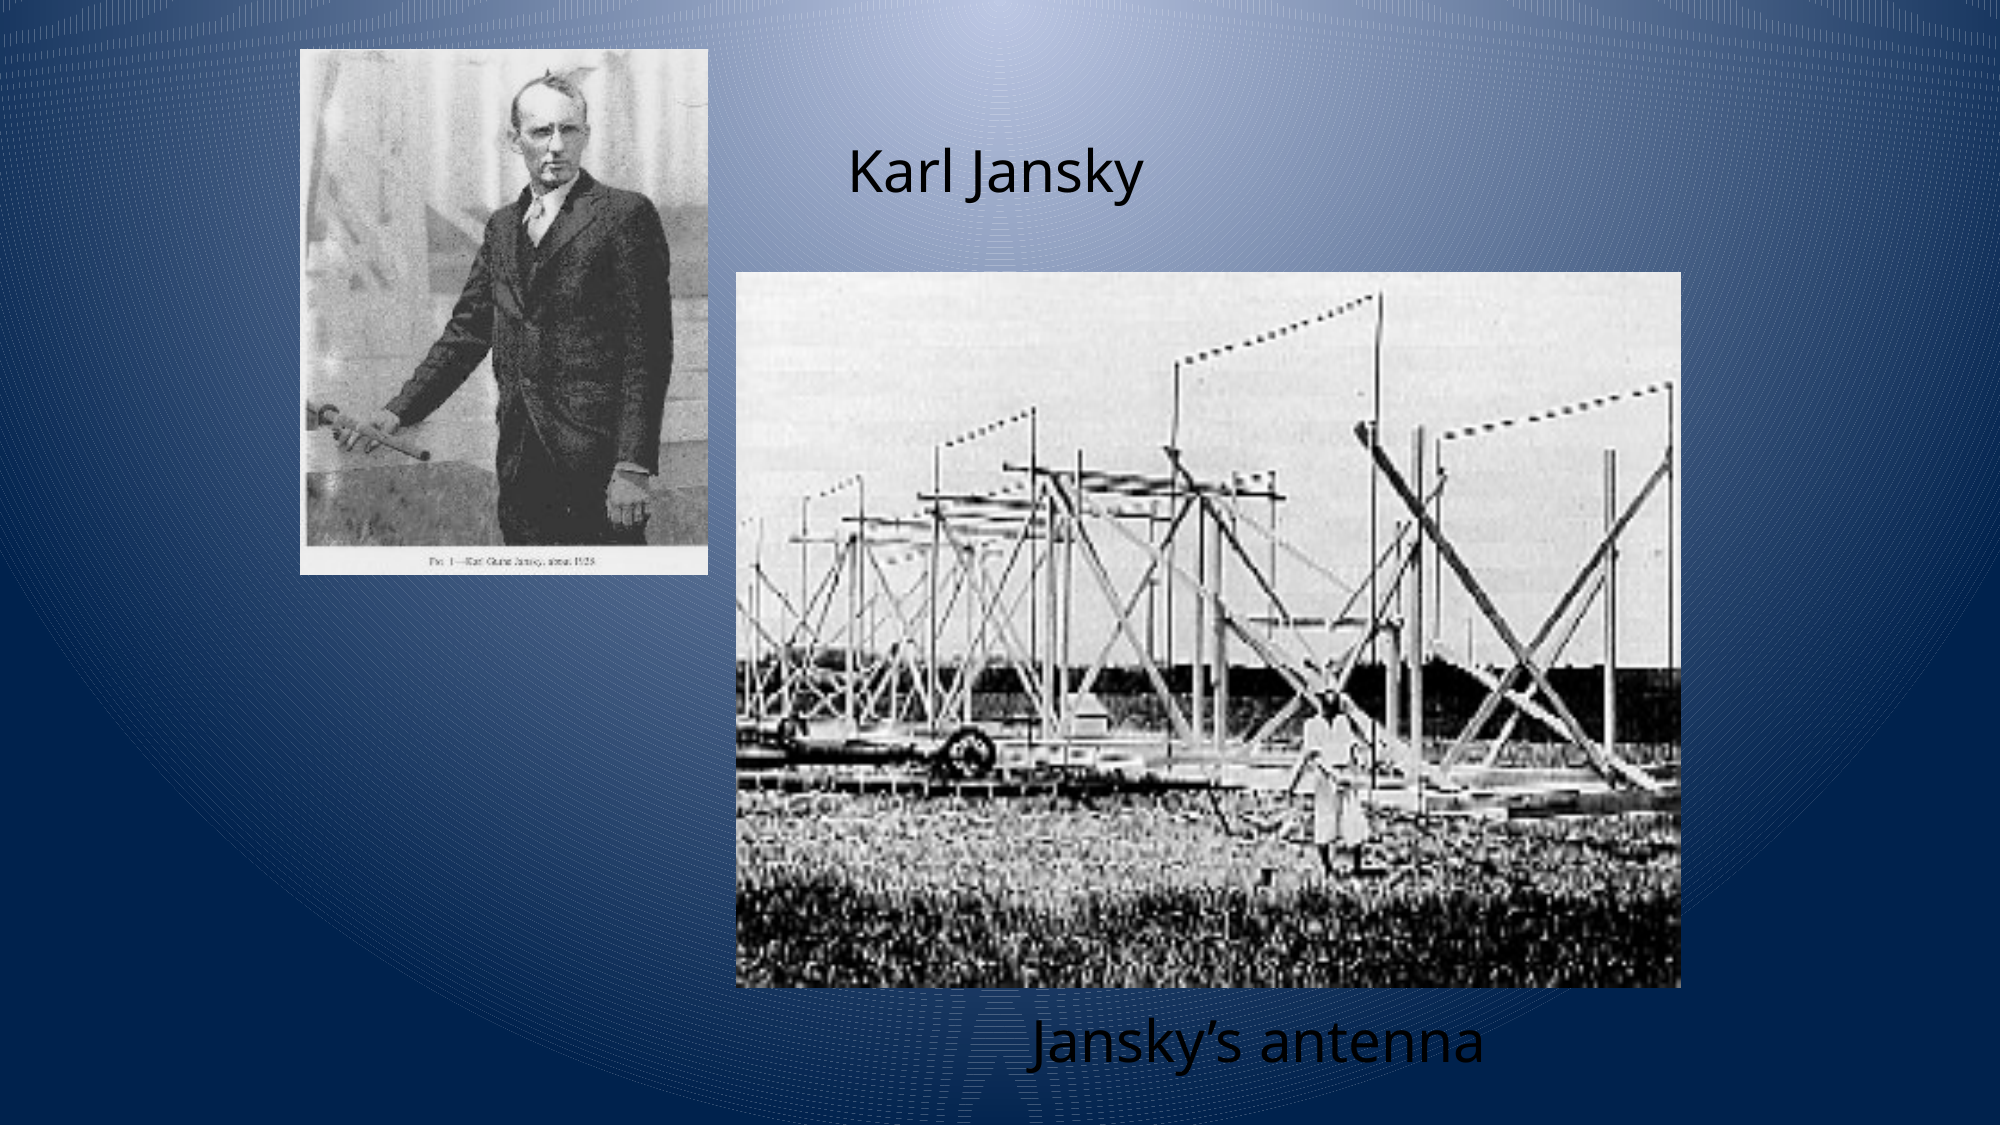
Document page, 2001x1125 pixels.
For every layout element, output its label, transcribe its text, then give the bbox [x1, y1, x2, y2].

picture [735, 272, 1681, 989]
text_box Jansky’s antenna [1016, 998, 1502, 1081]
picture [299, 49, 708, 576]
text_box Karl Jansky [833, 126, 1160, 212]
